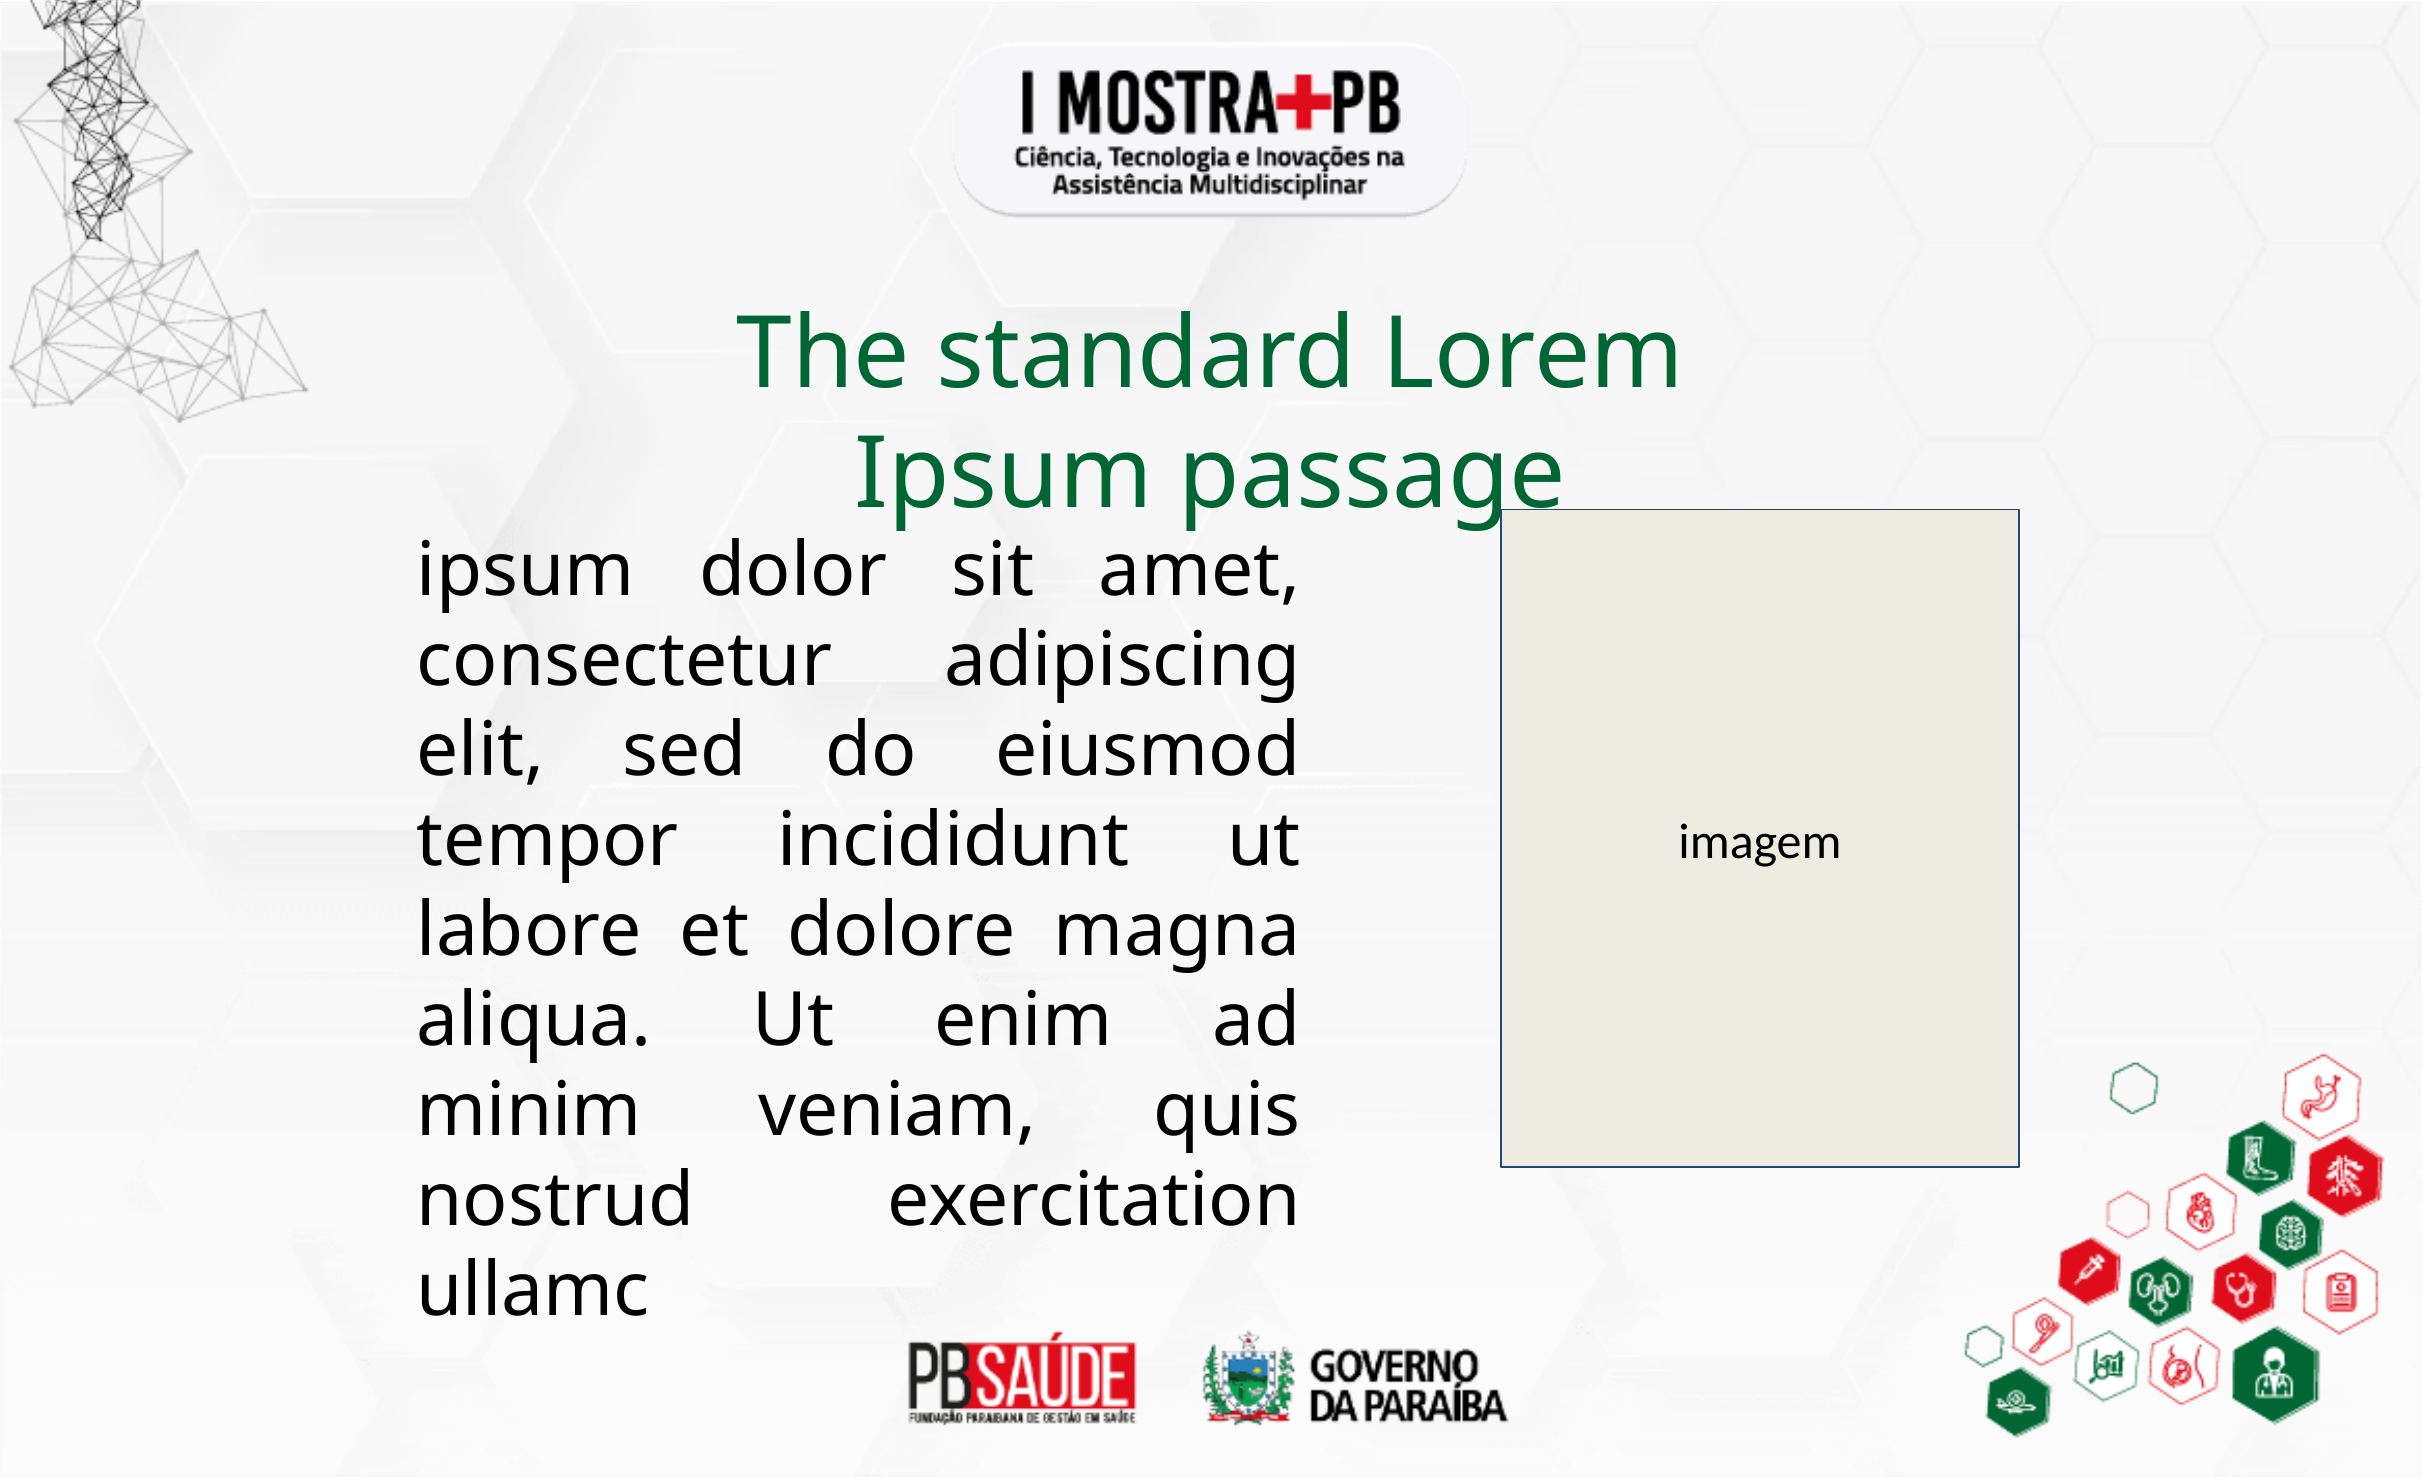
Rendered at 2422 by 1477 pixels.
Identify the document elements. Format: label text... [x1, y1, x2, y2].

text_box ipsum dolor sit amet, consectetur adipiscing elit, sed do eiusmod tempor incididunt ut labore et dolore magna aliqua. Ut enim ad minim veniam, quis nostrud exercitation ullamc [401, 505, 1317, 1172]
text_box imagem [1501, 509, 2020, 1167]
text_box The standard Lorem Ipsum passage [600, 272, 1821, 462]
picture [0, 0, 2422, 1477]
